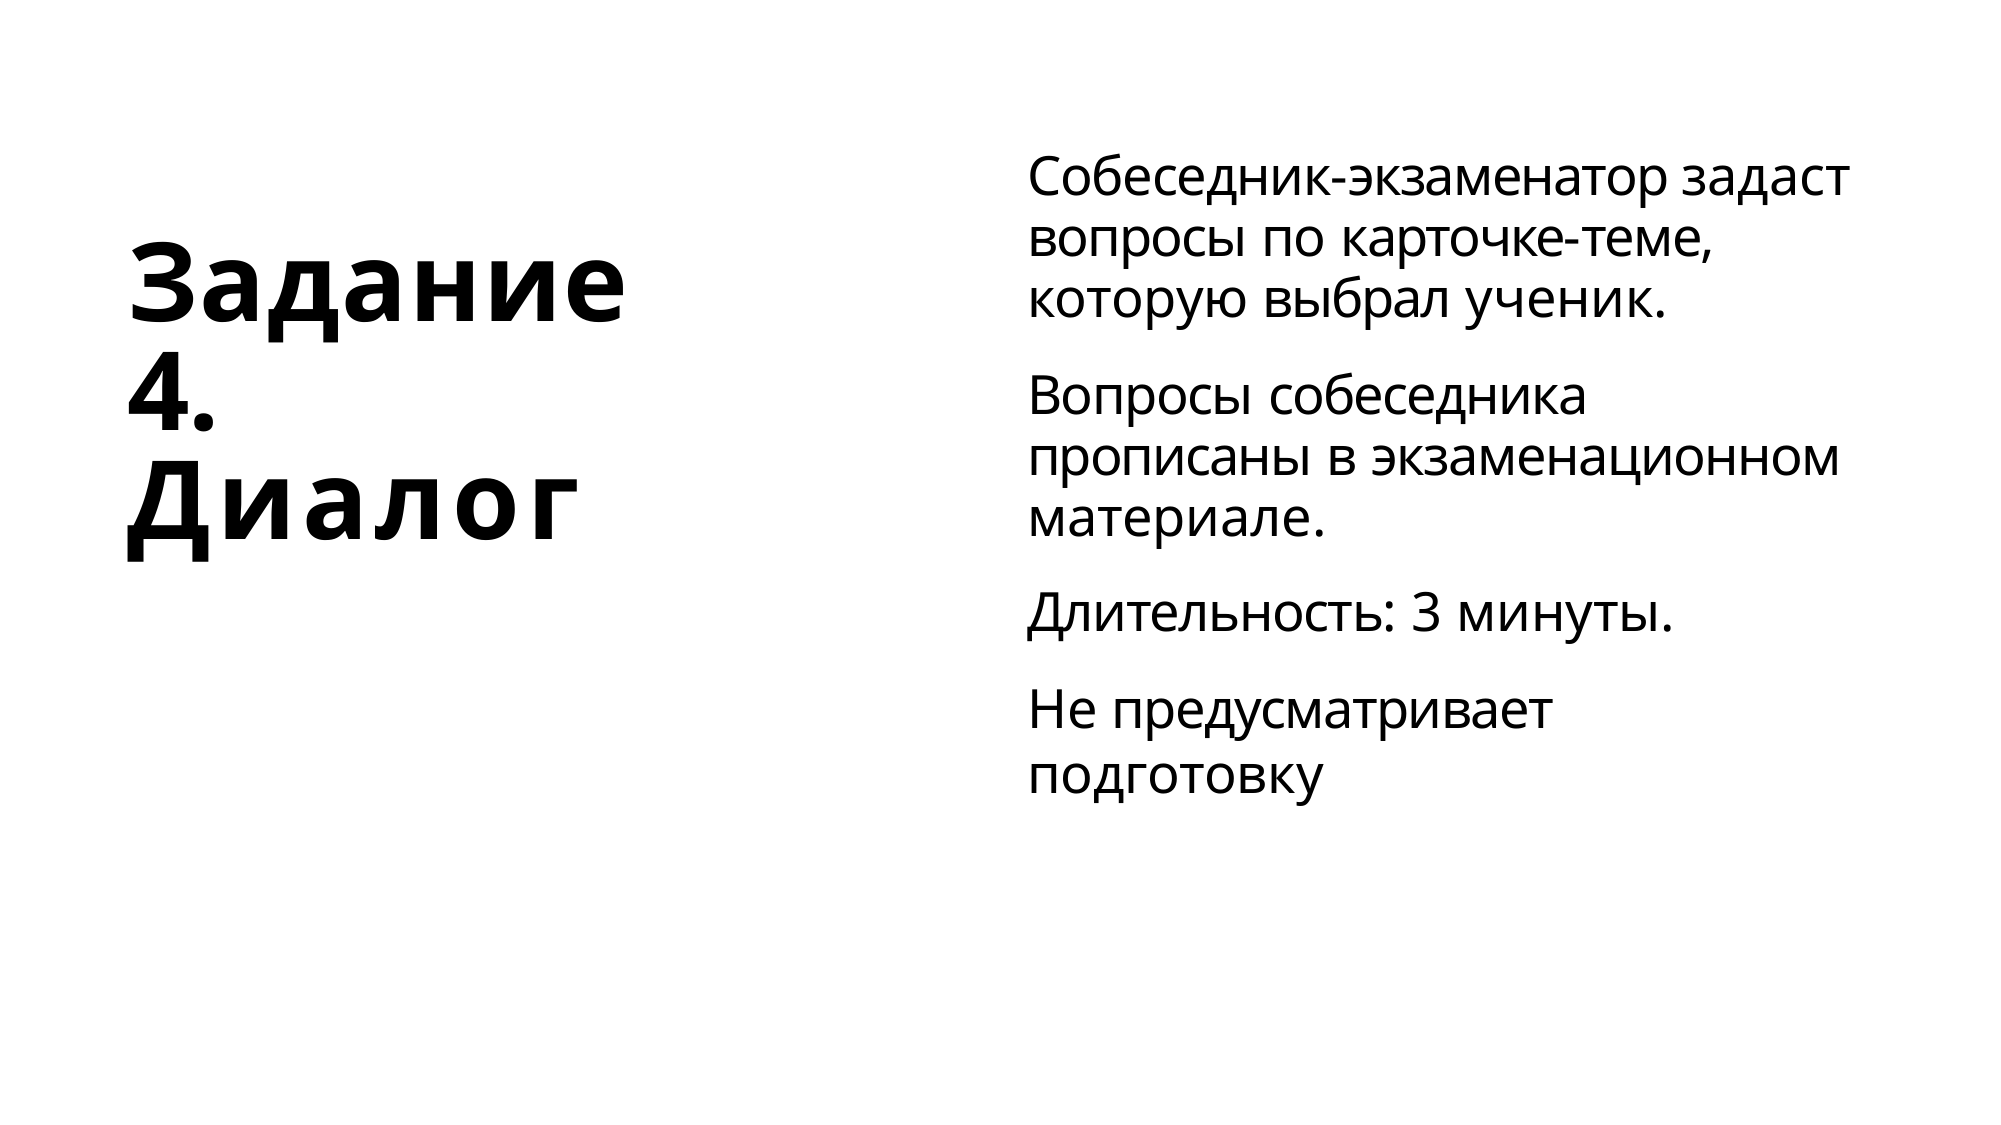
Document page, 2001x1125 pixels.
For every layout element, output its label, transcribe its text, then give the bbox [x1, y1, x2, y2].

text_box Собеседник-экзаменатор задаст вопросы по карточке-теме, которую выбрал ученик. Вопросы собеседника прописаны в экзаменационном материале. Длительность: 3 минуты. Не предусматривает подготовку [1025, 137, 1880, 805]
title Задание 4. Диалог [125, 209, 638, 562]
